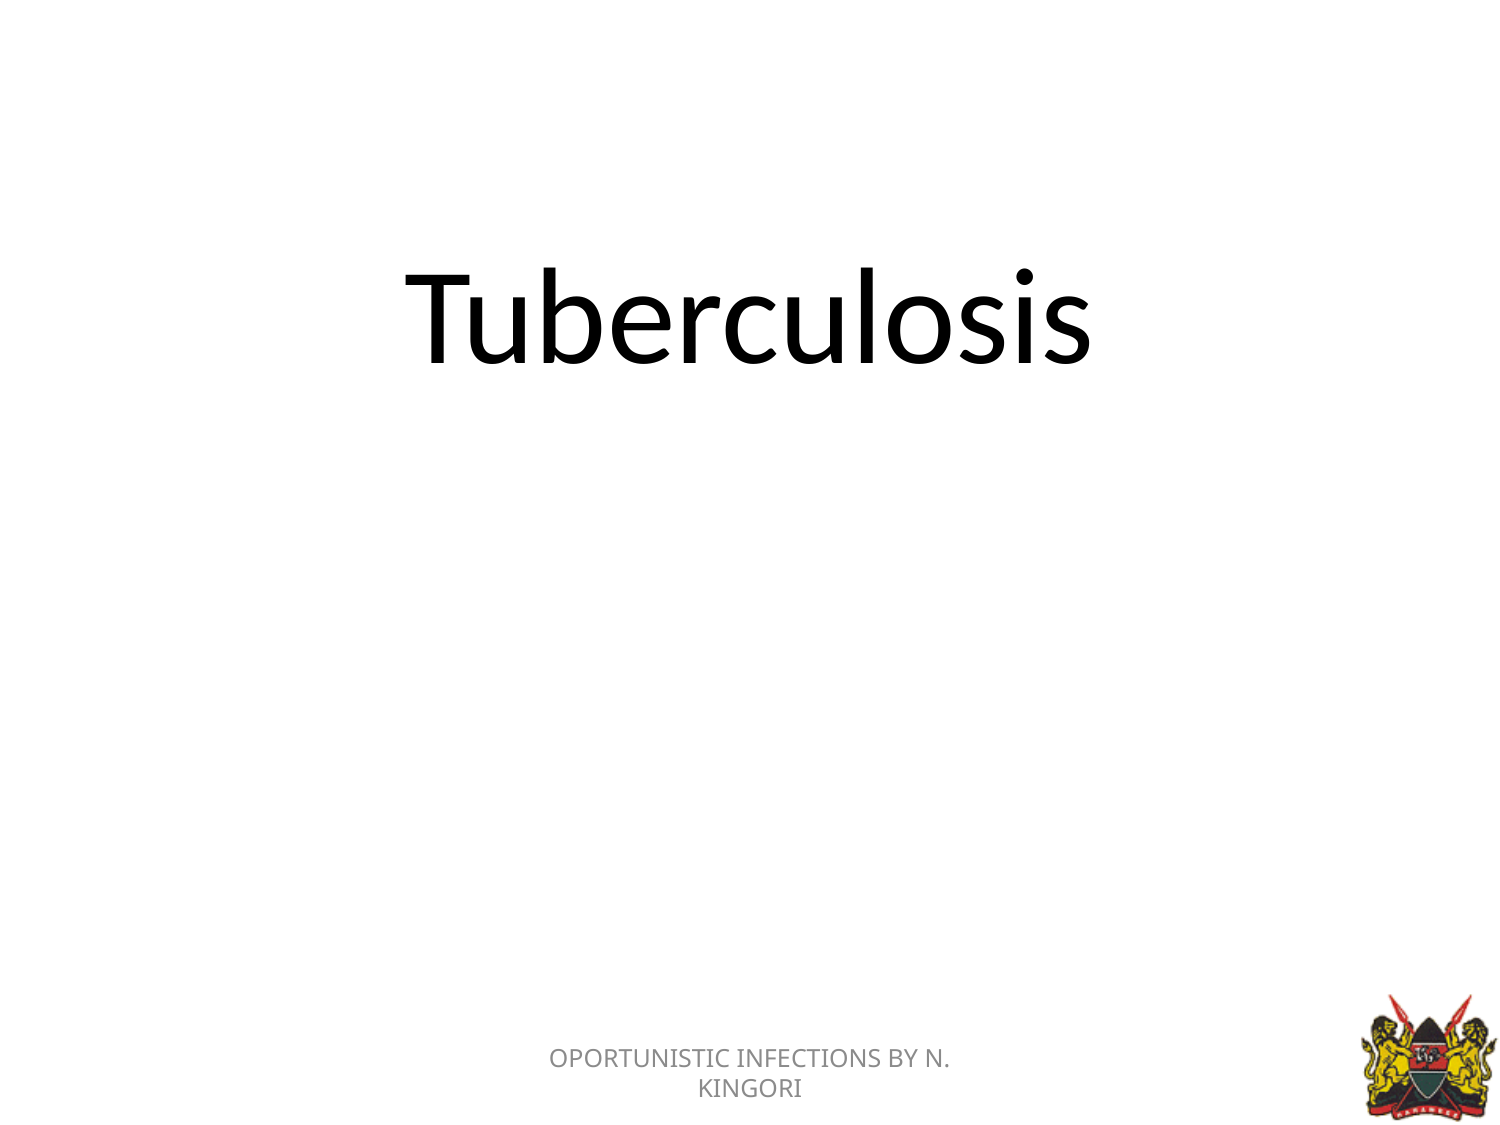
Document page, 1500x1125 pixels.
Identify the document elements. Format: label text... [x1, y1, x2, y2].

footer OPORTUNISTIC INFECTIONS BY N. KINGORI [512, 1042, 988, 1103]
title Tuberculosis [0, 160, 1500, 457]
picture [1360, 990, 1500, 1125]
